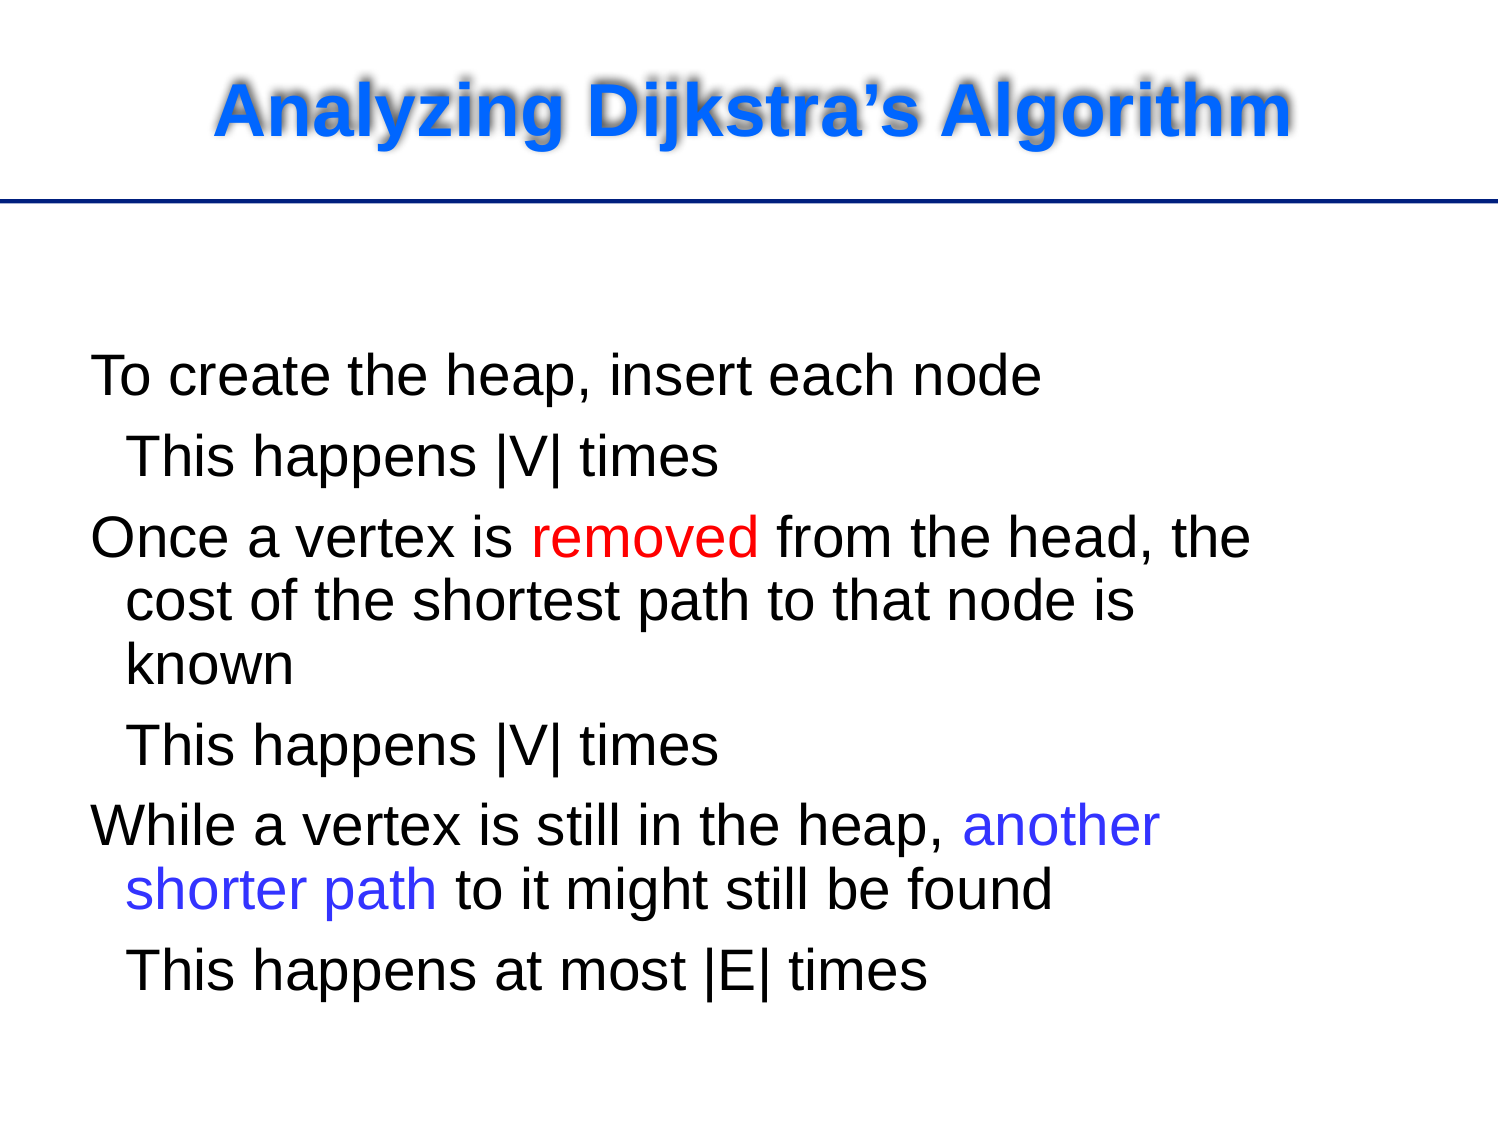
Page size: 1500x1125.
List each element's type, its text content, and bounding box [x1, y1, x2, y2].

list To create the heap, insert each node This happens |V| times Once a vertex is removed from the head, the cost of the shortest path to that node is known This happens |V| times While a vertex is still in the heap, another shorter path to it might still be found This happens at most |E| times [75, 337, 1334, 1013]
title Analyzing Dijkstra’s Algorithm [163, 37, 1344, 186]
